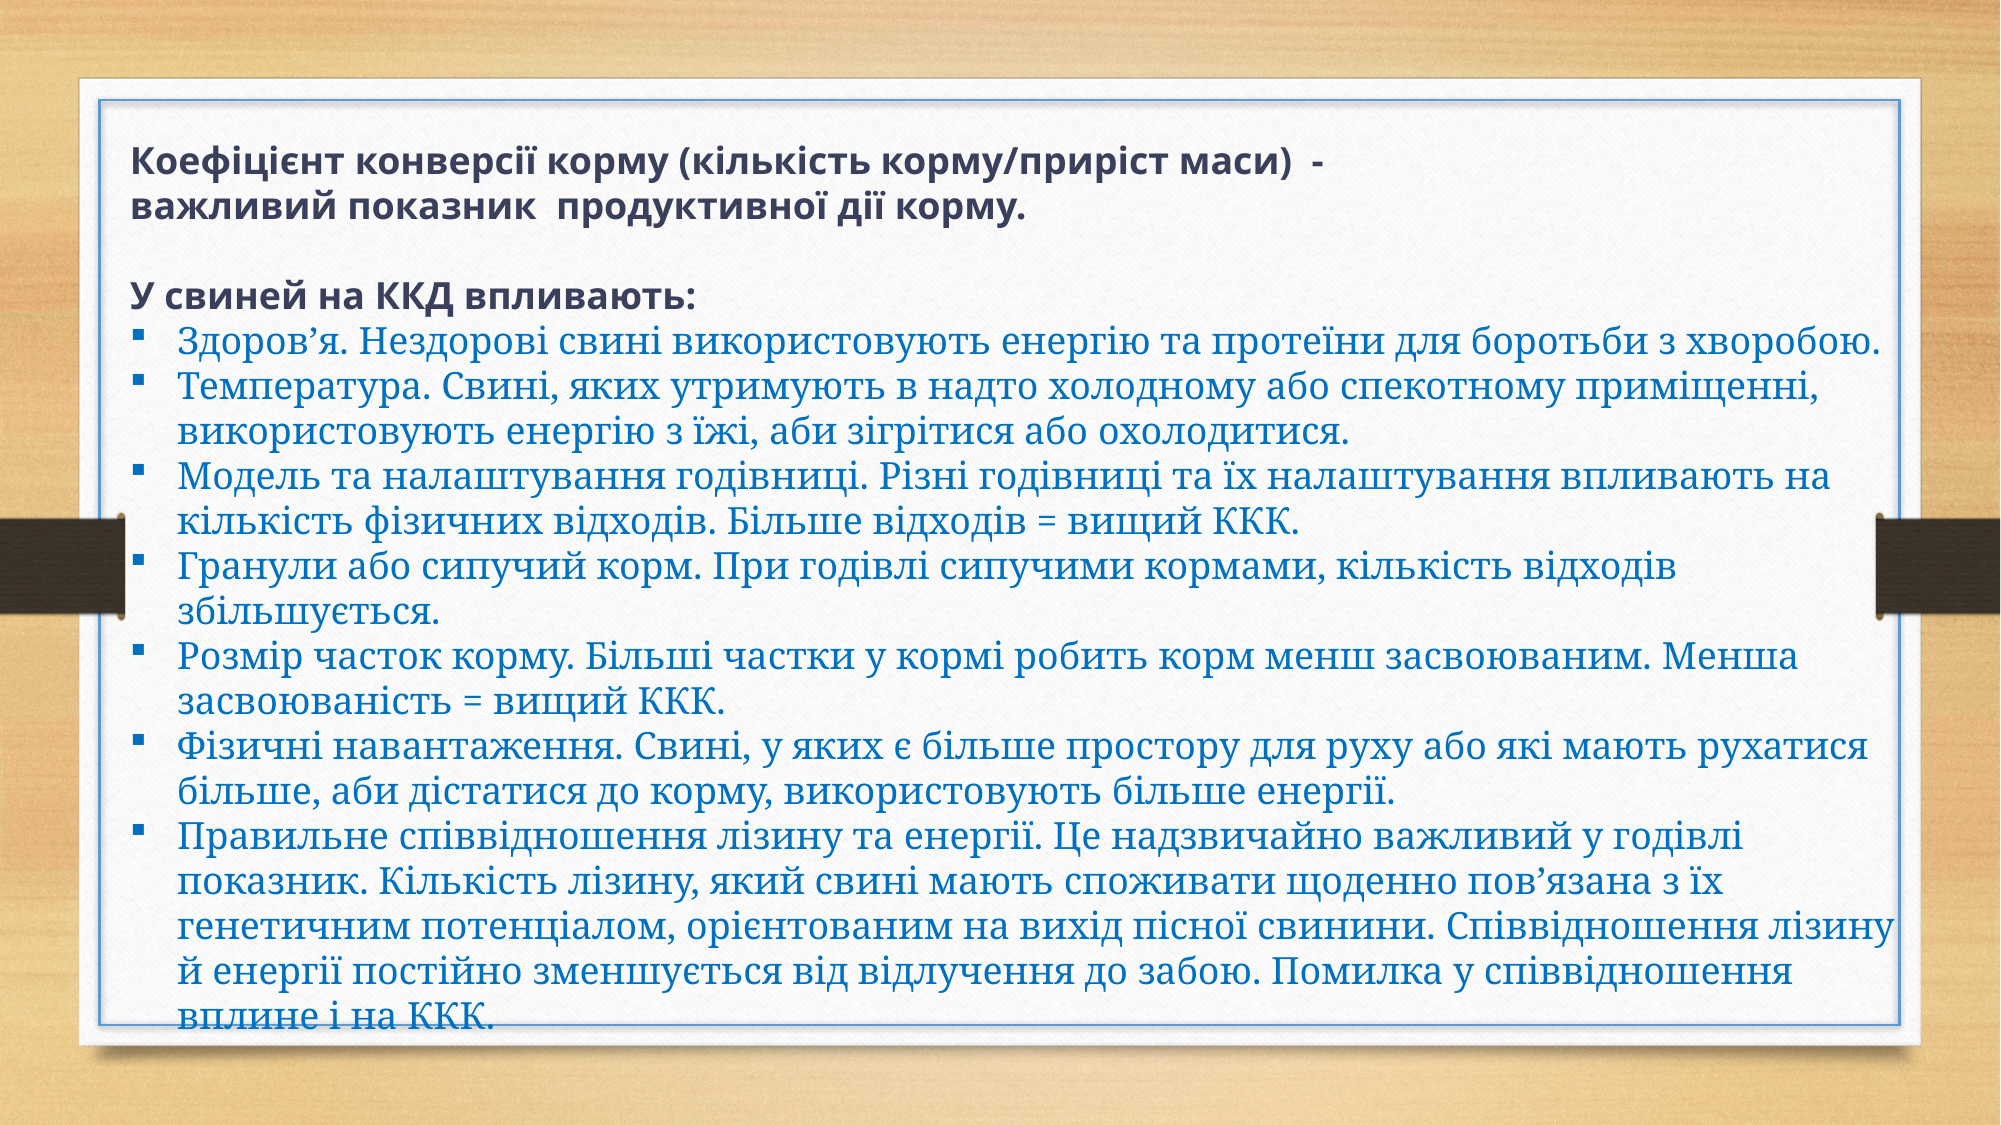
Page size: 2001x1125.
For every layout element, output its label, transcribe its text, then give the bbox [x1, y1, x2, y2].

text_box Коефіцієнт конверсії корму (кількість корму/приріст маси) - важливий показник продуктивної дії корму. У свиней на ККД впливають: Здоров’я. Нездорові свині використовують енергію та протеїни для боротьби з хворобою. Температура. Свині, яких утримують в надто холодному або спекотному приміщенні, використовують енергію з їжі, аби зігрітися або охолодитися. Модель та налаштування годівниці. Різні годівниці та їх налаштування впливають на кількість фізичних відходів. Більше відходів = вищий ККК. Гранули або сипучий корм. При годівлі сипучими кормами, кількість відходів збільшується. Розмір часток корму. Більші частки у кормі робить корм менш засвоюваним. Менша засвоюваність = вищий ККК. Фізичні навантаження. Свині, у яких є більше простору для руху або які мають рухатися більше, аби дістатися до корму, використовують більше енергії. Правильне співвідношення лізину та енергії. Це надзвичайно важливий у годівлі показник. Кількість лізину, який свині мають споживати щоденно пов’язана з їх генетичним потенціалом, орієнтованим на вихід пісної свинини. Співвідношення лізину й енергії постійно зменшується від відлучення до забою. Помилка у співвідношення вплине і на ККК. [115, 129, 1923, 1045]
picture [0, 0, 2001, 1125]
